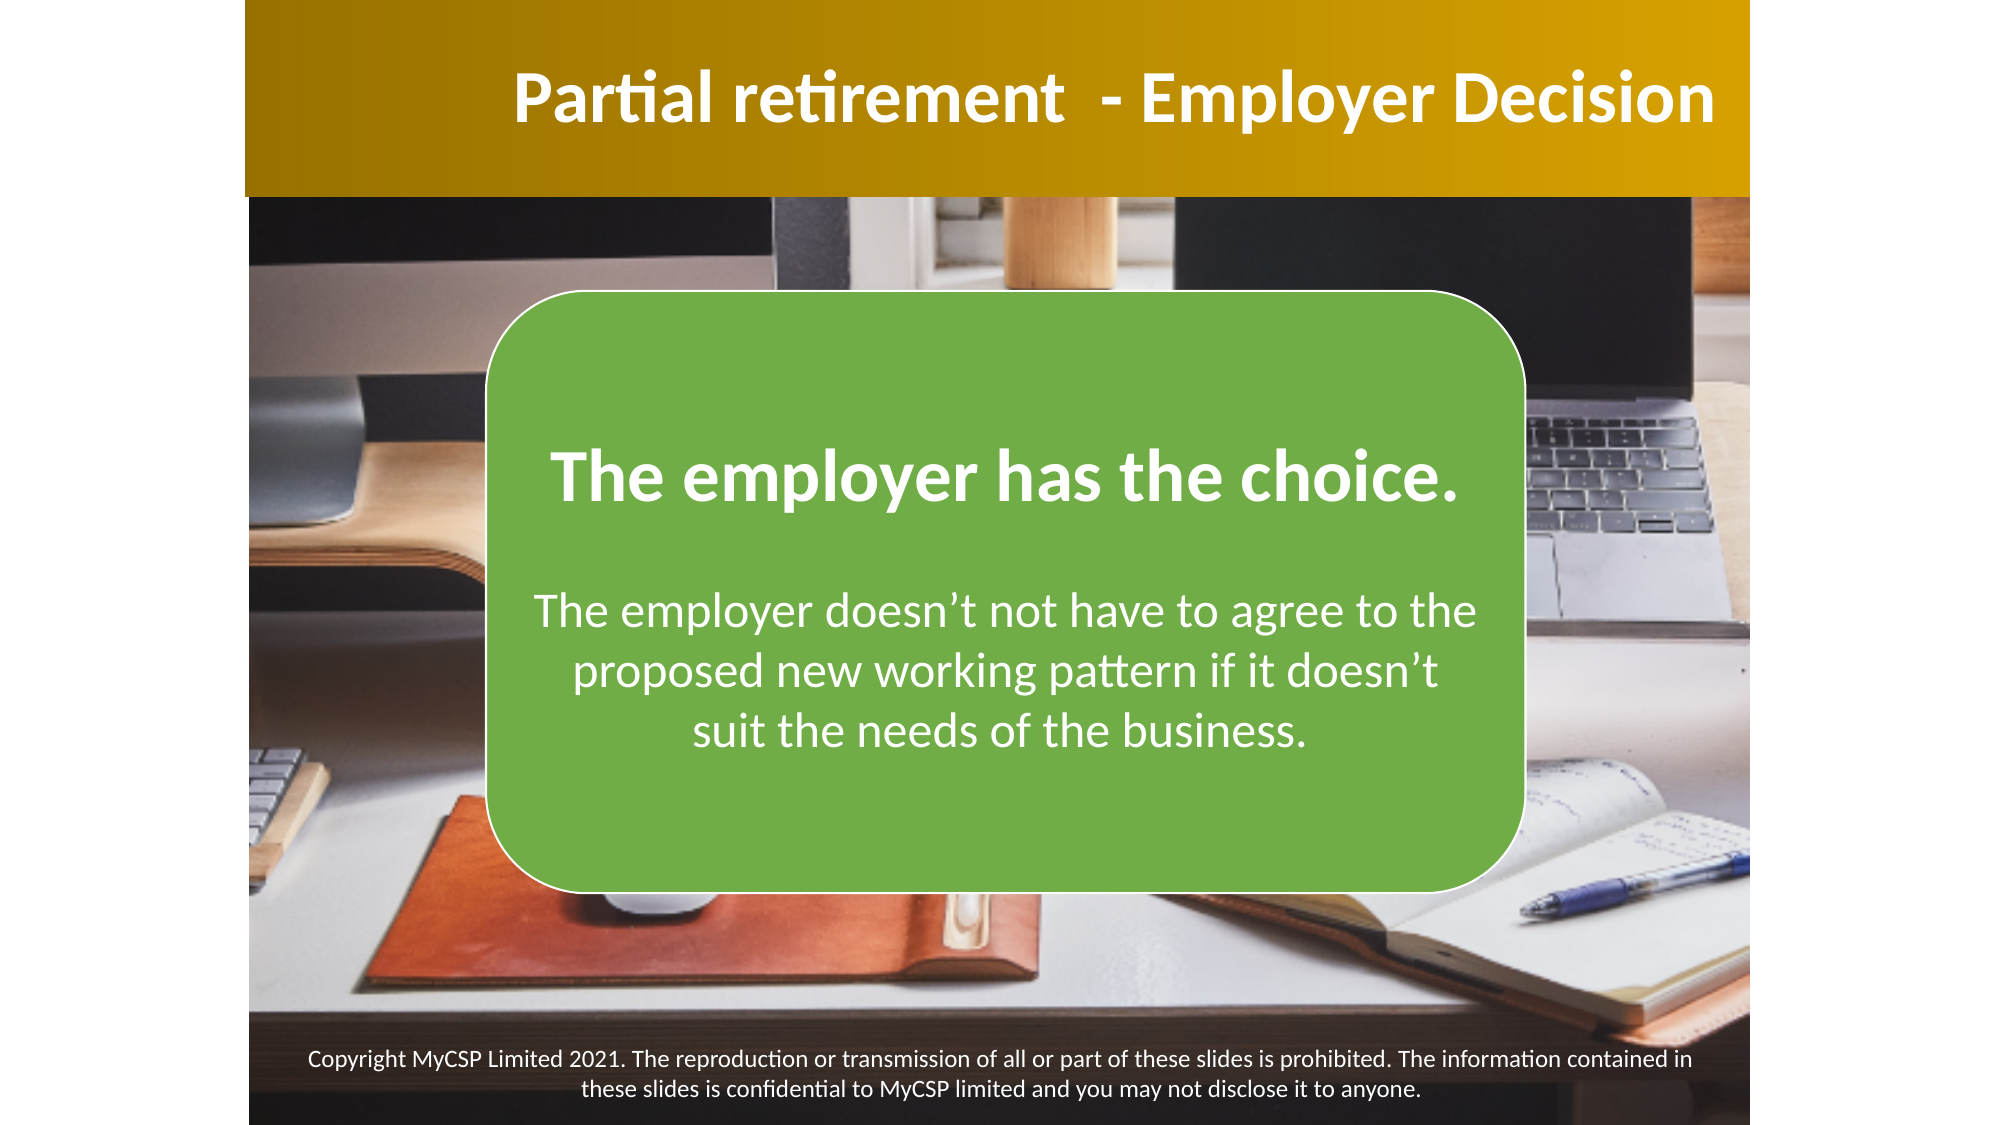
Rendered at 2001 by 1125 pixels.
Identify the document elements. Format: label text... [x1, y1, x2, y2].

picture [249, 2, 1750, 1125]
title Partial retirement - Employer Decision [245, 0, 1750, 197]
